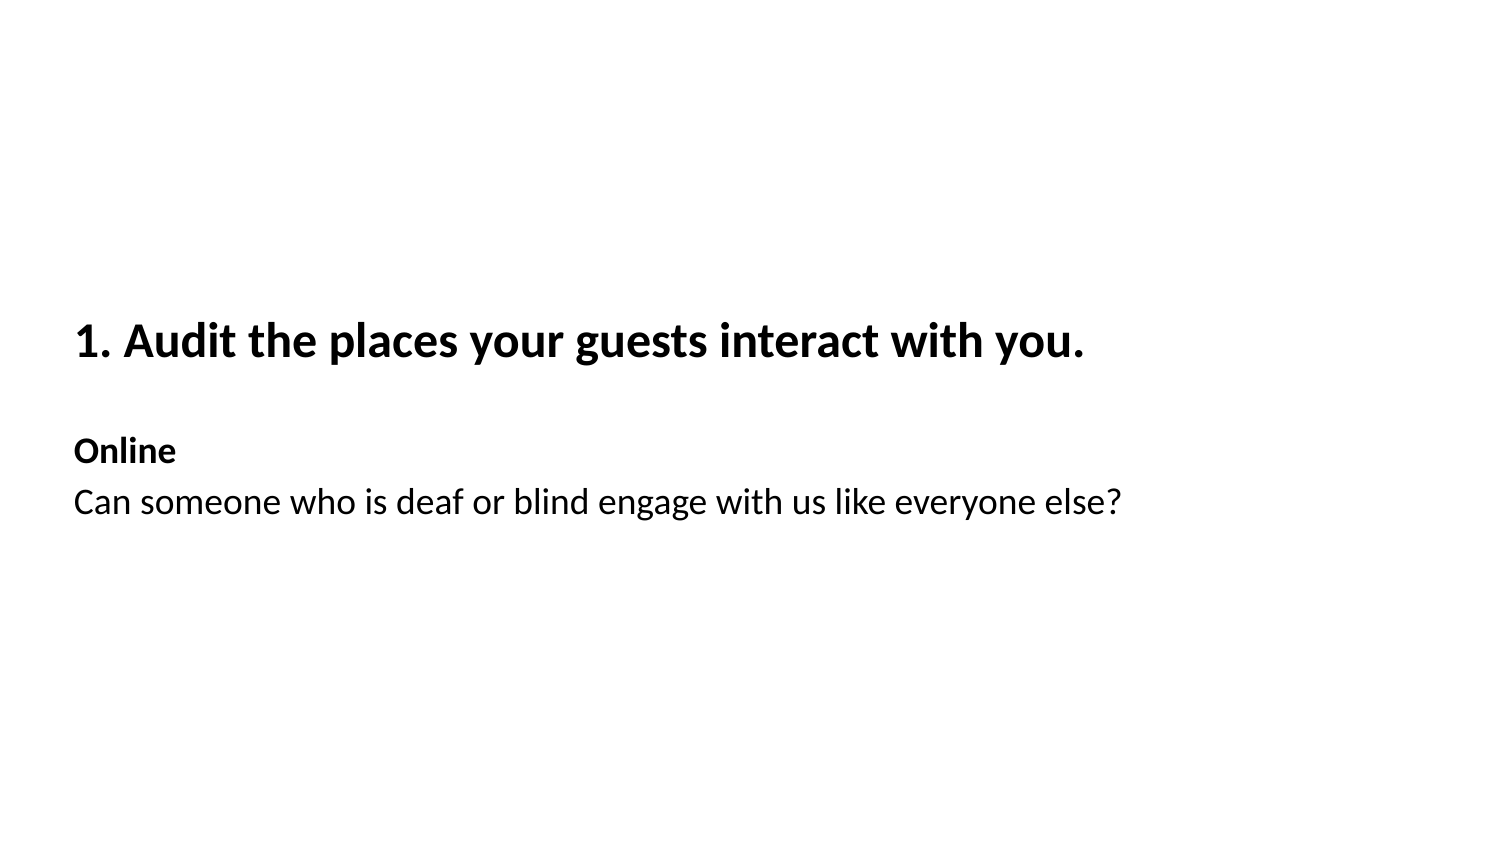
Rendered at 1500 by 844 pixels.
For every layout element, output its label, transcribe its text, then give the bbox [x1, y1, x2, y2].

list 1. Audit the places your guests interact with you. Online Can someone who is deaf or blind engage with us like everyone else? [58, 283, 1364, 833]
